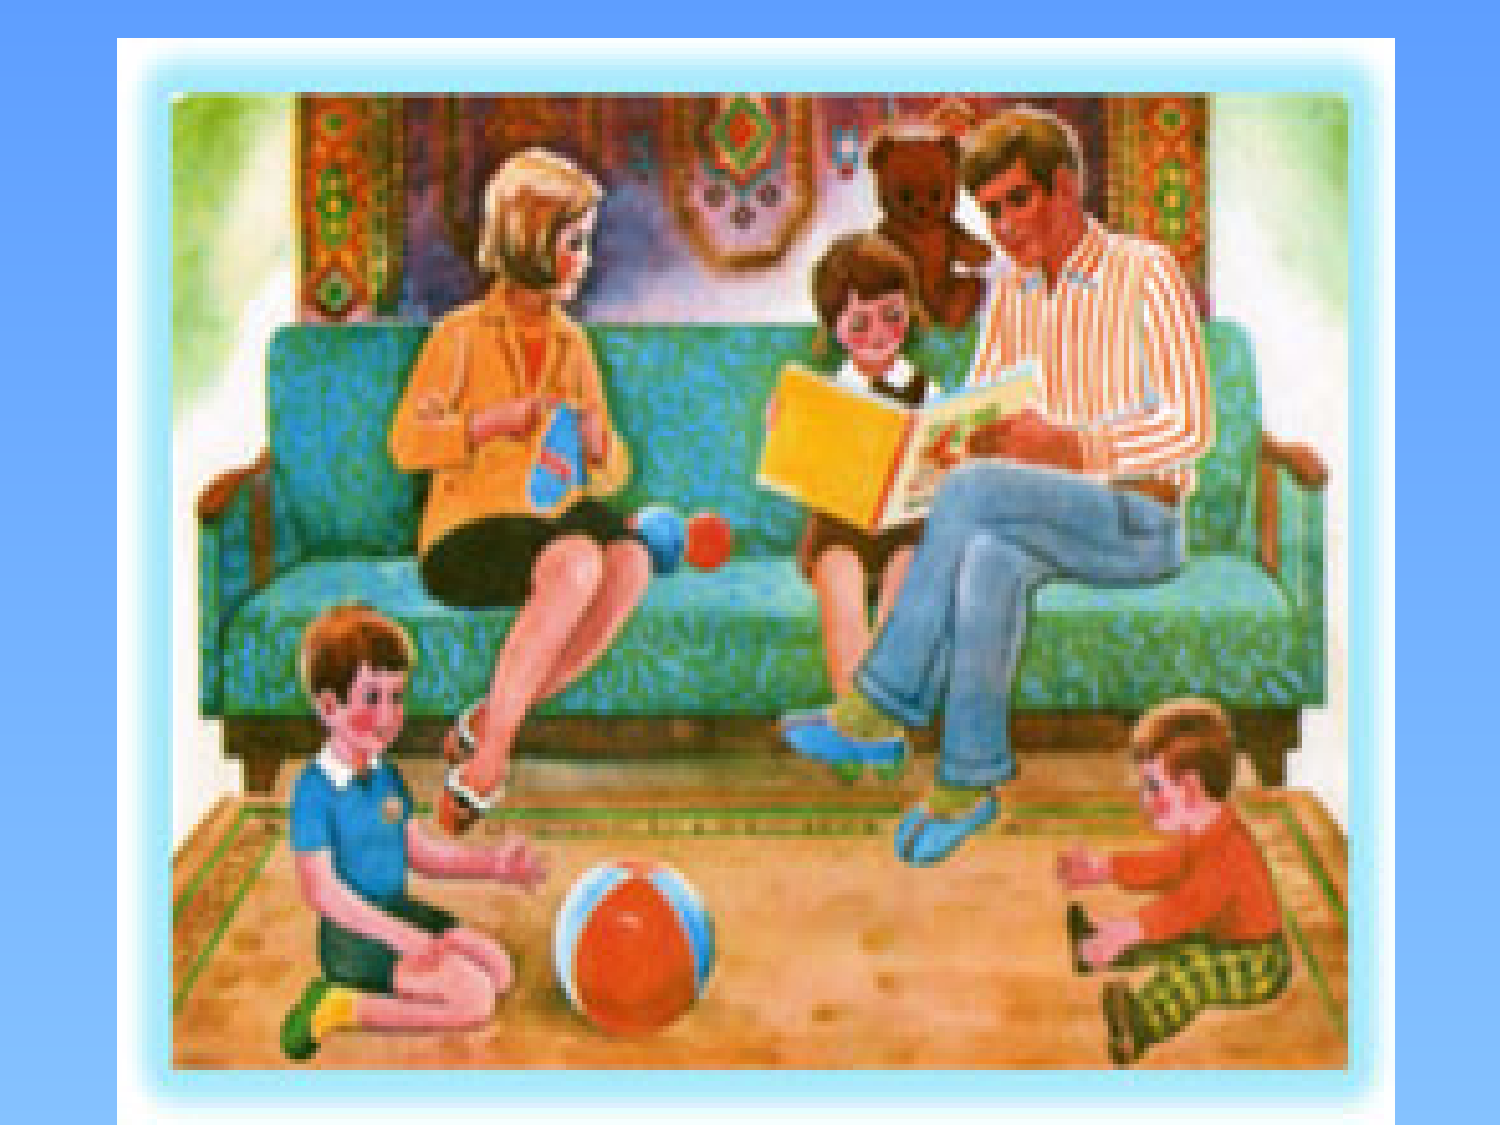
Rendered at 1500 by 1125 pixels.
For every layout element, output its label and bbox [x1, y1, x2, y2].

picture [116, 38, 1395, 1125]
